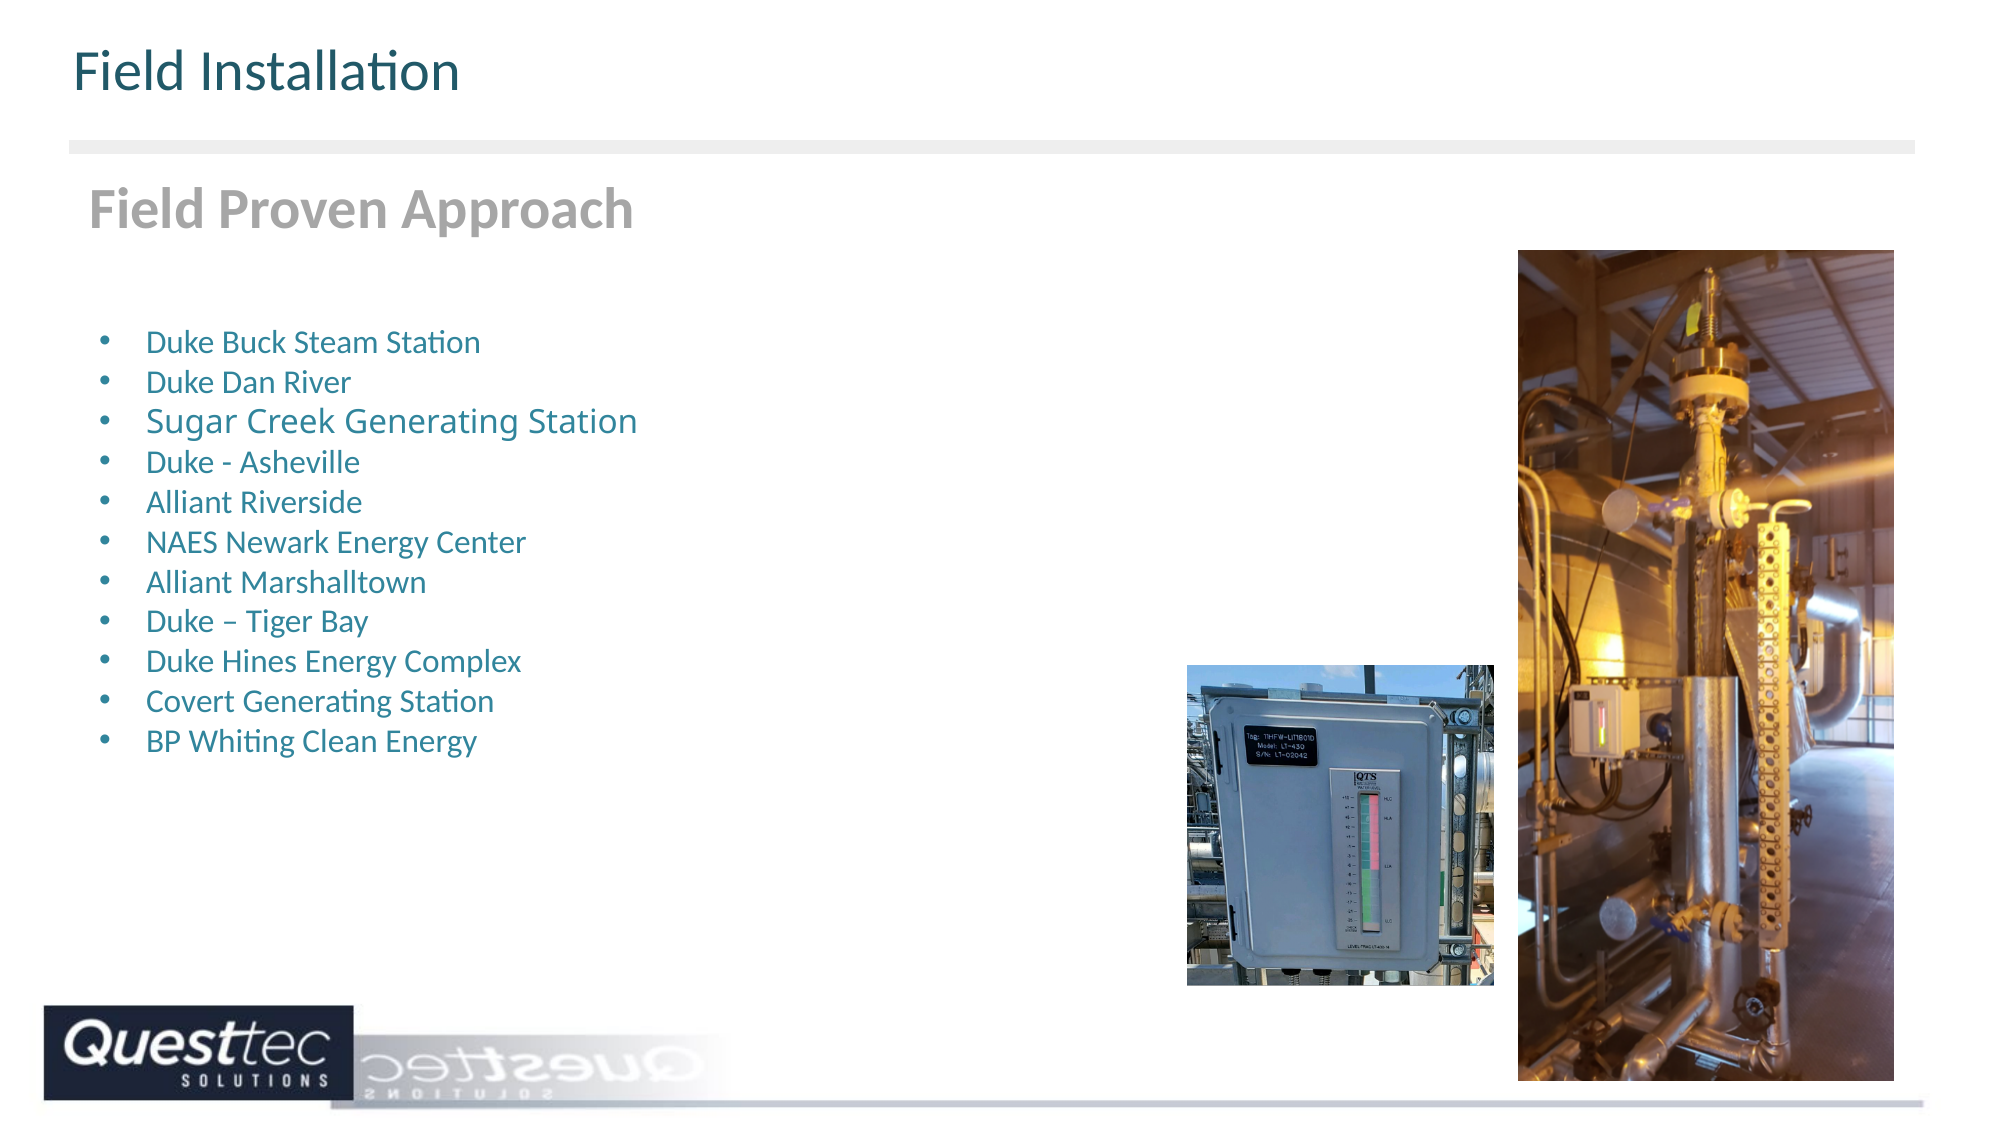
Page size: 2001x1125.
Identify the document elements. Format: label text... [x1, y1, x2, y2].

picture [8, 249, 1984, 1121]
text_box Field Installation [58, 24, 1873, 110]
text_box Duke Buck Steam Station Duke Dan River Sugar Creek Generating Station Duke - Asheville Alliant Riverside NAES Newark Energy Center Alliant Marshalltown Duke – Tiger Bay Duke Hines Energy Complex Covert Generating Station BP Whiting Clean Energy [84, 312, 1033, 767]
text_box Field Proven Approach [74, 162, 1640, 248]
